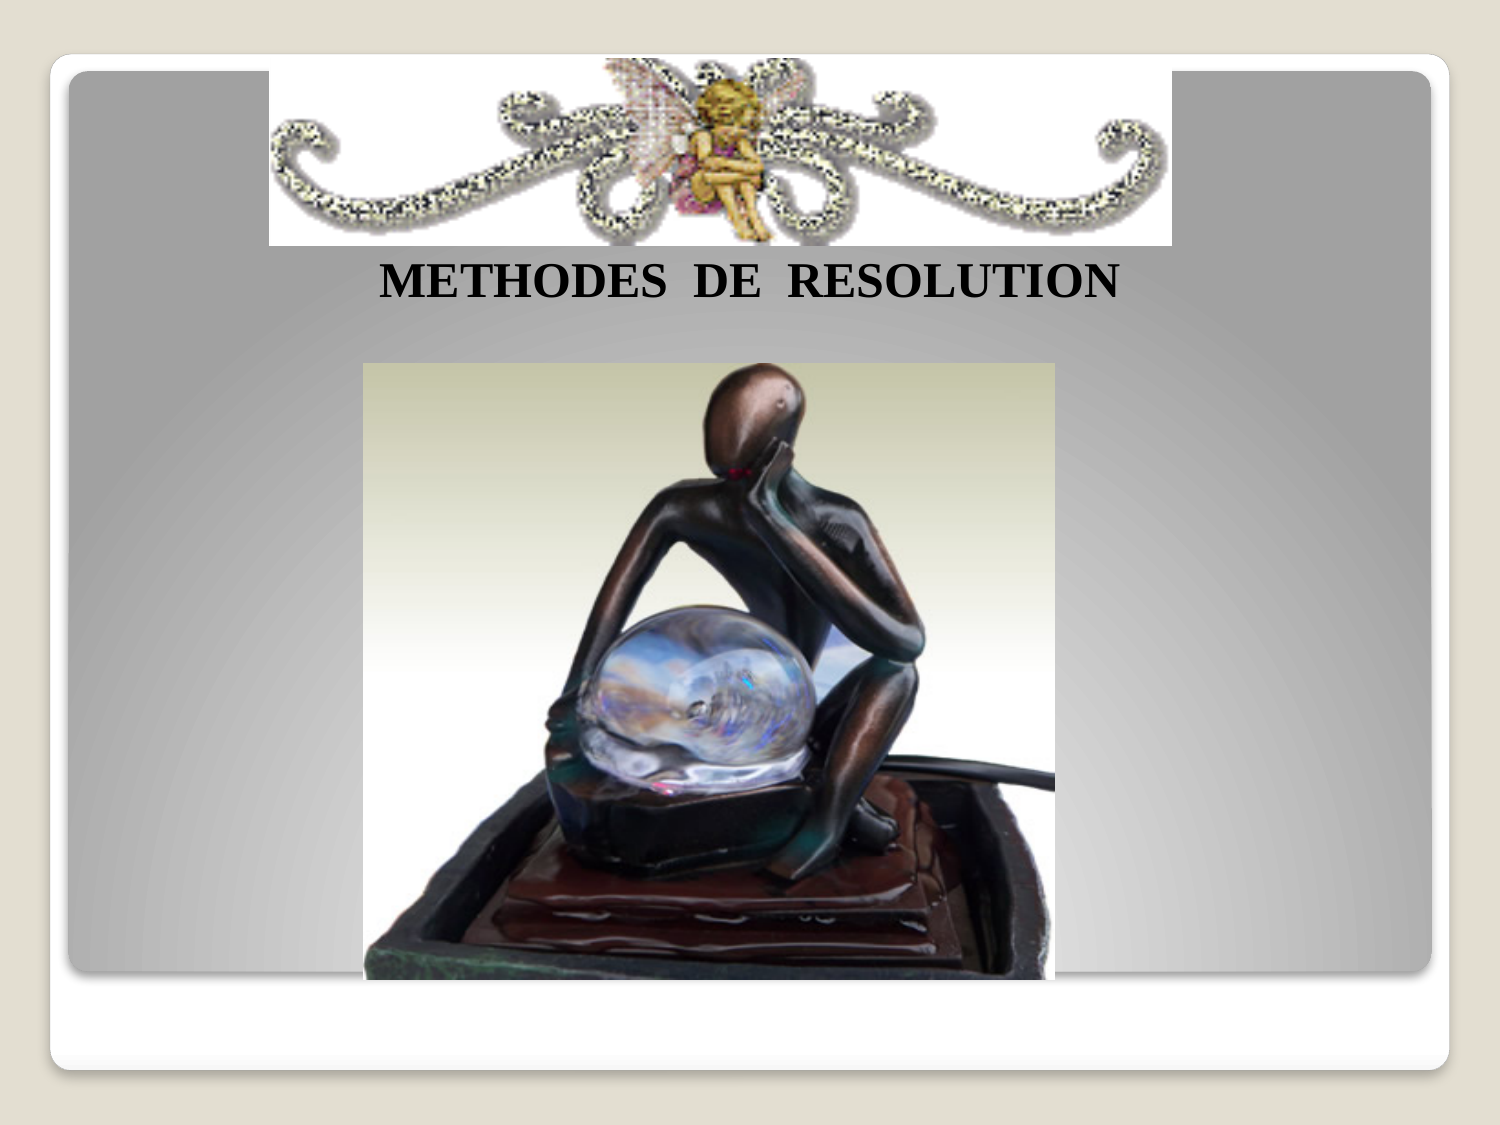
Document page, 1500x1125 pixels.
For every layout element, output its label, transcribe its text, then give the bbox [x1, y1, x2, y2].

picture [362, 363, 1055, 980]
text_box METHODES DE RESOLUTION [70, 240, 1430, 316]
picture [269, 58, 1173, 247]
